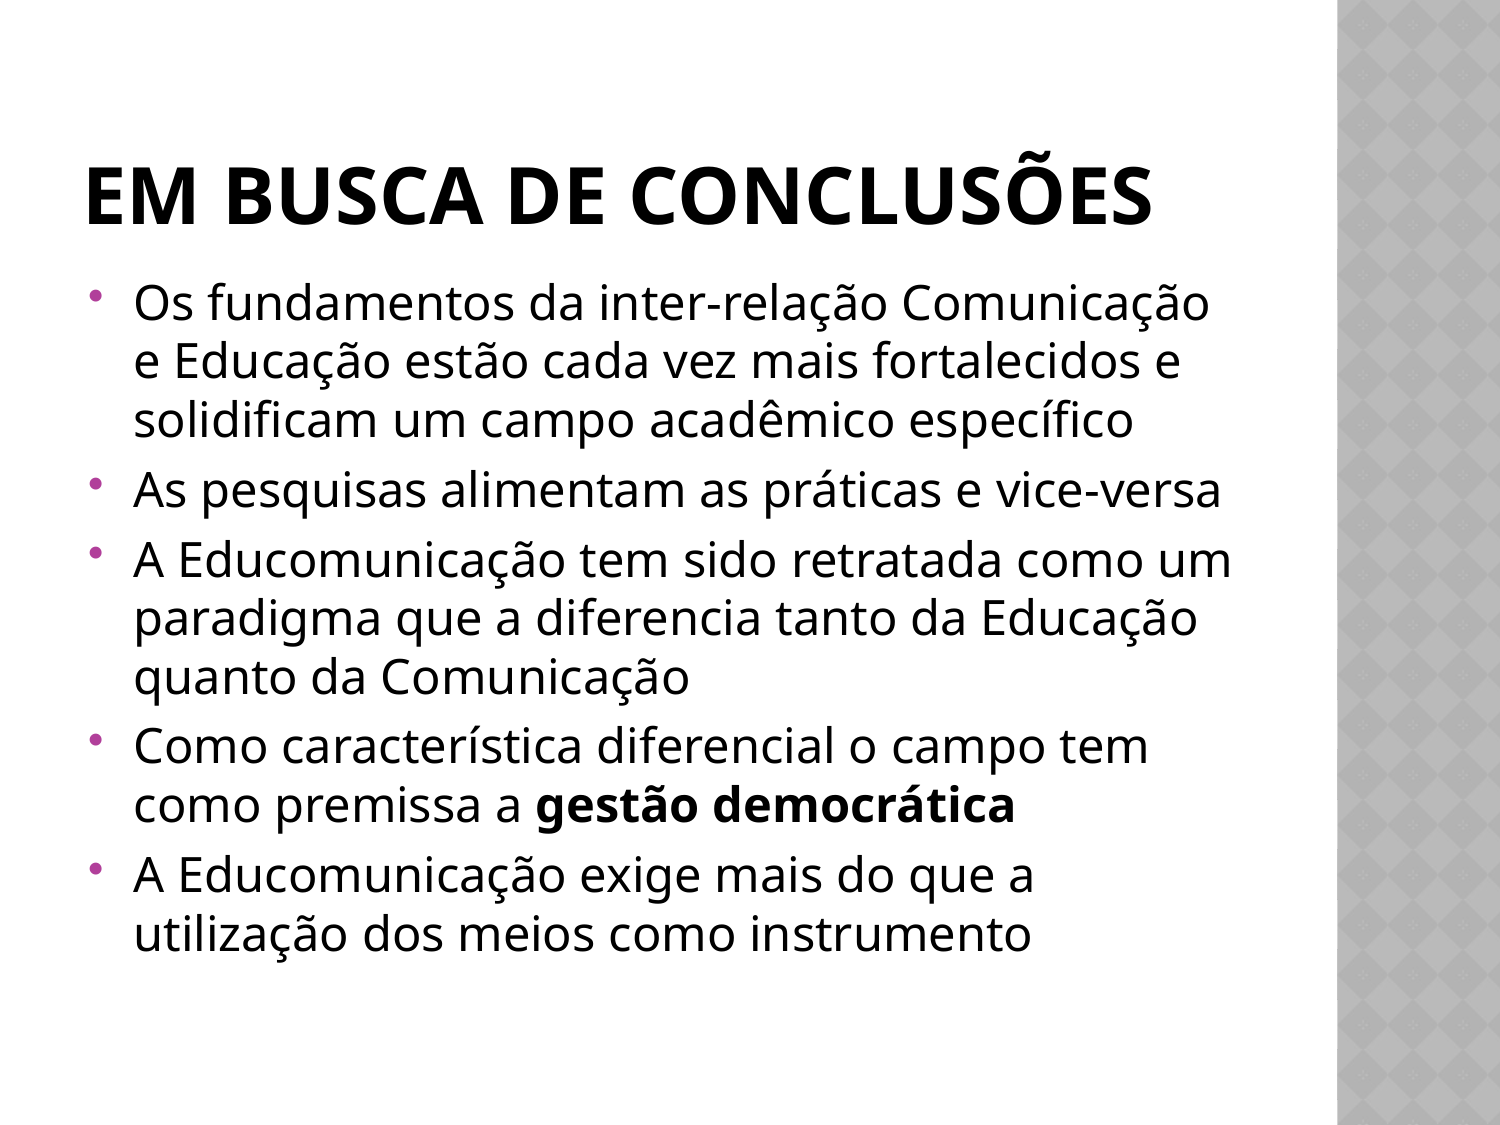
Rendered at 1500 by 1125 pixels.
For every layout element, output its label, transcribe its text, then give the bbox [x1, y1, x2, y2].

title Em busca de conclusões [75, 52, 1263, 240]
list Os fundamentos da inter-relação Comunicação e Educação estão cada vez mais fortalecidos e solidificam um campo acadêmico específico As pesquisas alimentam as práticas e vice-versa A Educomunicação tem sido retratada como um paradigma que a diferencia tanto da Educação quanto da Comunicação Como característica diferencial o campo tem como premissa a gestão democrática A Educomunicação exige mais do que a utilização dos meios como instrumento [75, 264, 1263, 1059]
